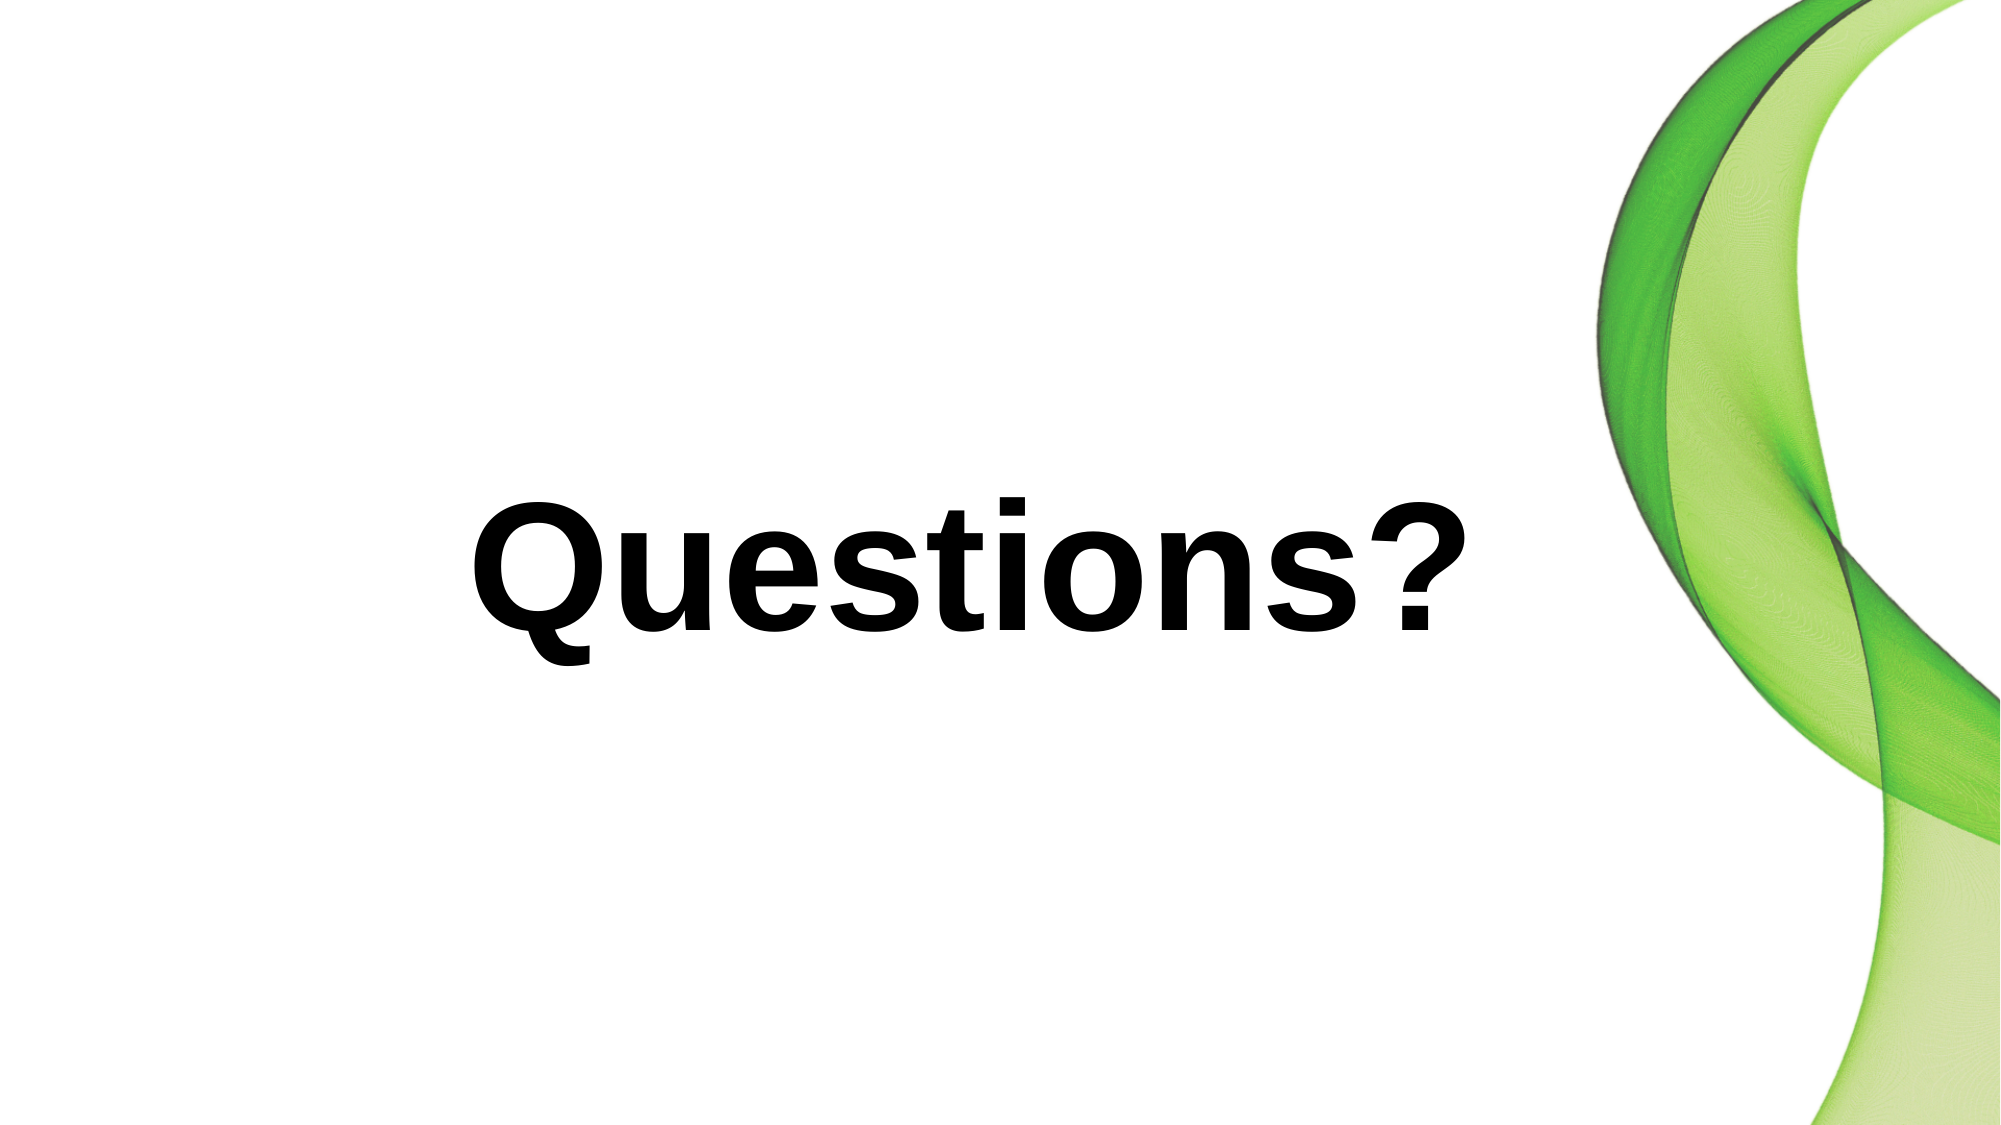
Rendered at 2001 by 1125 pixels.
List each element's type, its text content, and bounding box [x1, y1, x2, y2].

text_box Questions? [453, 464, 1584, 661]
picture [0, 0, 2001, 1125]
